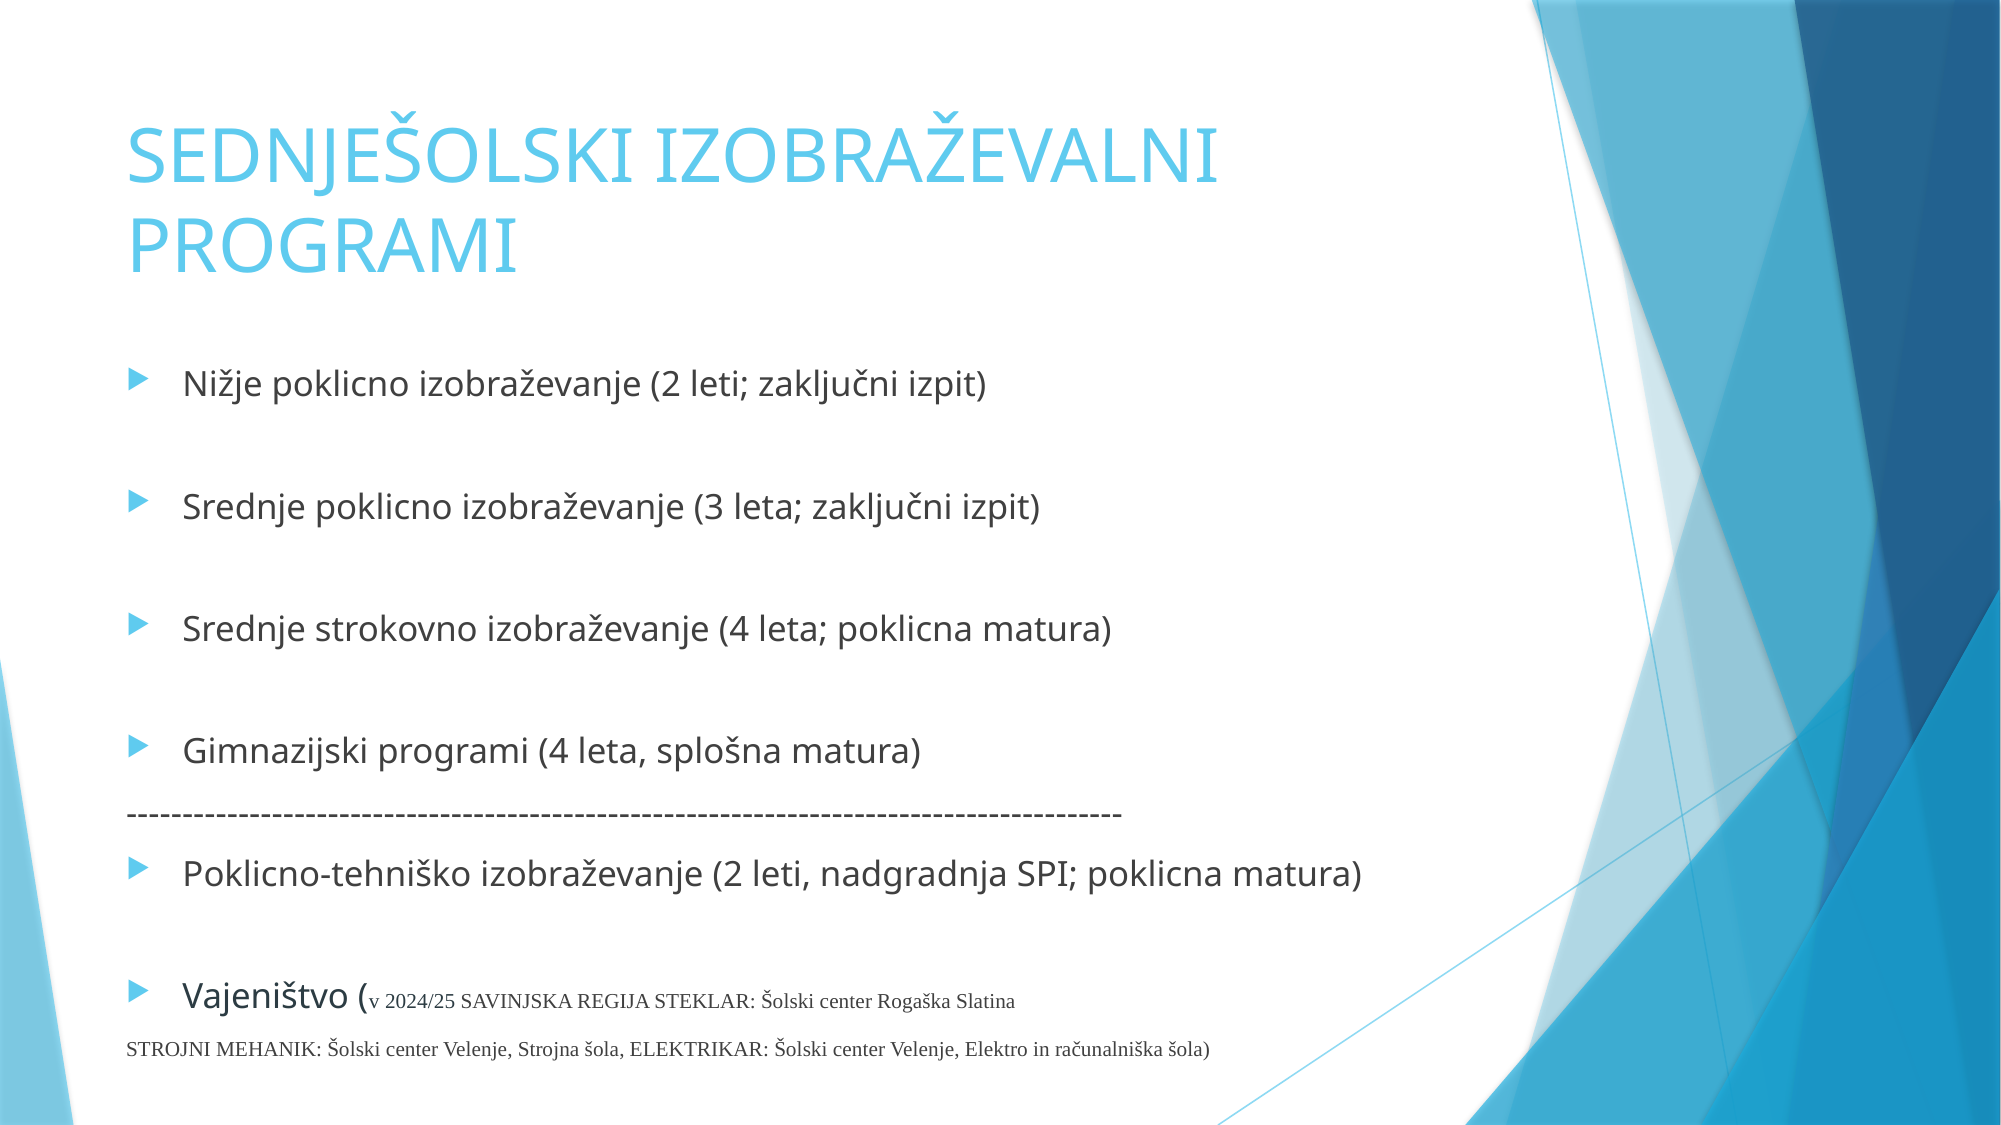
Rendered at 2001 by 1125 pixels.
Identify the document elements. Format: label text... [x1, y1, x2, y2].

list Nižje poklicno izobraževanje (2 leti; zaključni izpit) Srednje poklicno izobraževanje (3 leta; zaključni izpit) Srednje strokovno izobraževanje (4 leta; poklicna matura) Gimnazijski programi (4 leta, splošna matura) ----------------------------------------------------------------------------------------- Poklicno-tehniško izobraževanje (2 leti, nadgradnja SPI; poklicna matura) Vajeništvo (v 2024/25 SAVINJSKA REGIJA STEKLAR: Šolski center Rogaška Slatina STROJNI MEHANIK: Šolski center Velenje, Strojna šola, ELEKTRIKAR: Šolski center Velenje, Elektro in računalniška šola) [111, 354, 1522, 1072]
title SEDNJEŠOLSKI IZOBRAŽEVALNI PROGRAMI [111, 99, 1522, 317]
